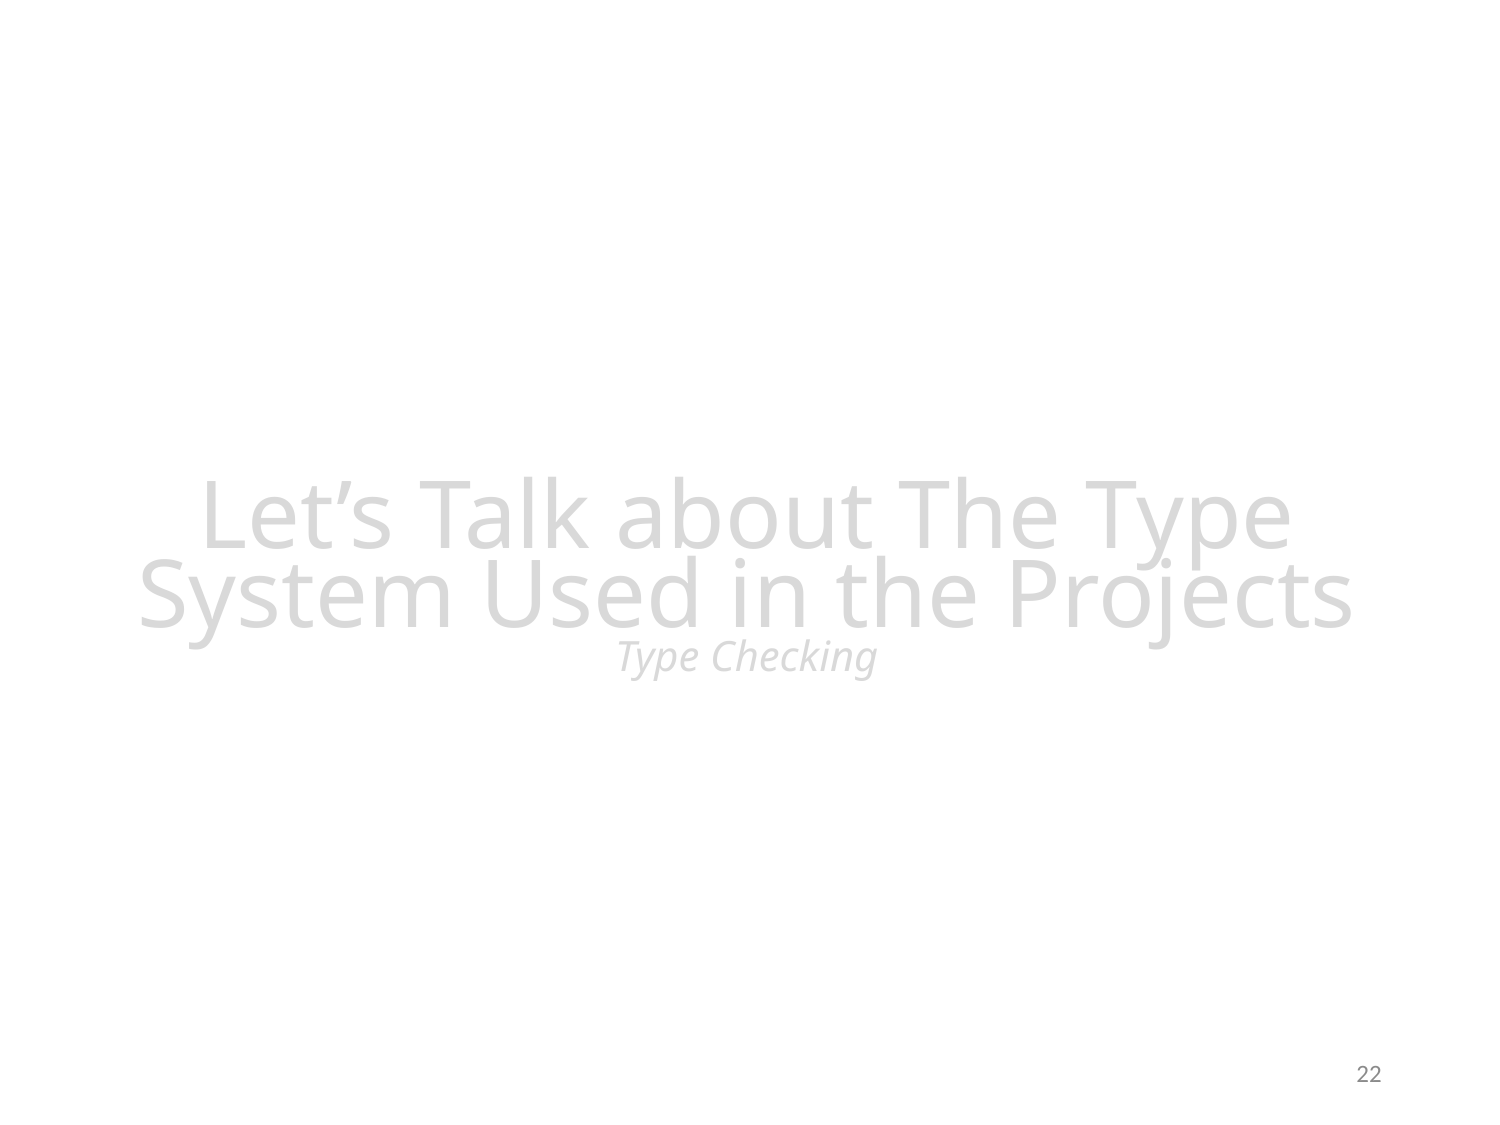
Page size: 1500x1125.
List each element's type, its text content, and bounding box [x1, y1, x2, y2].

slide_number 22 [1059, 1042, 1397, 1103]
title Let’s Talk about The Type System Used in the Projects Type Checking [26, 473, 1468, 691]
